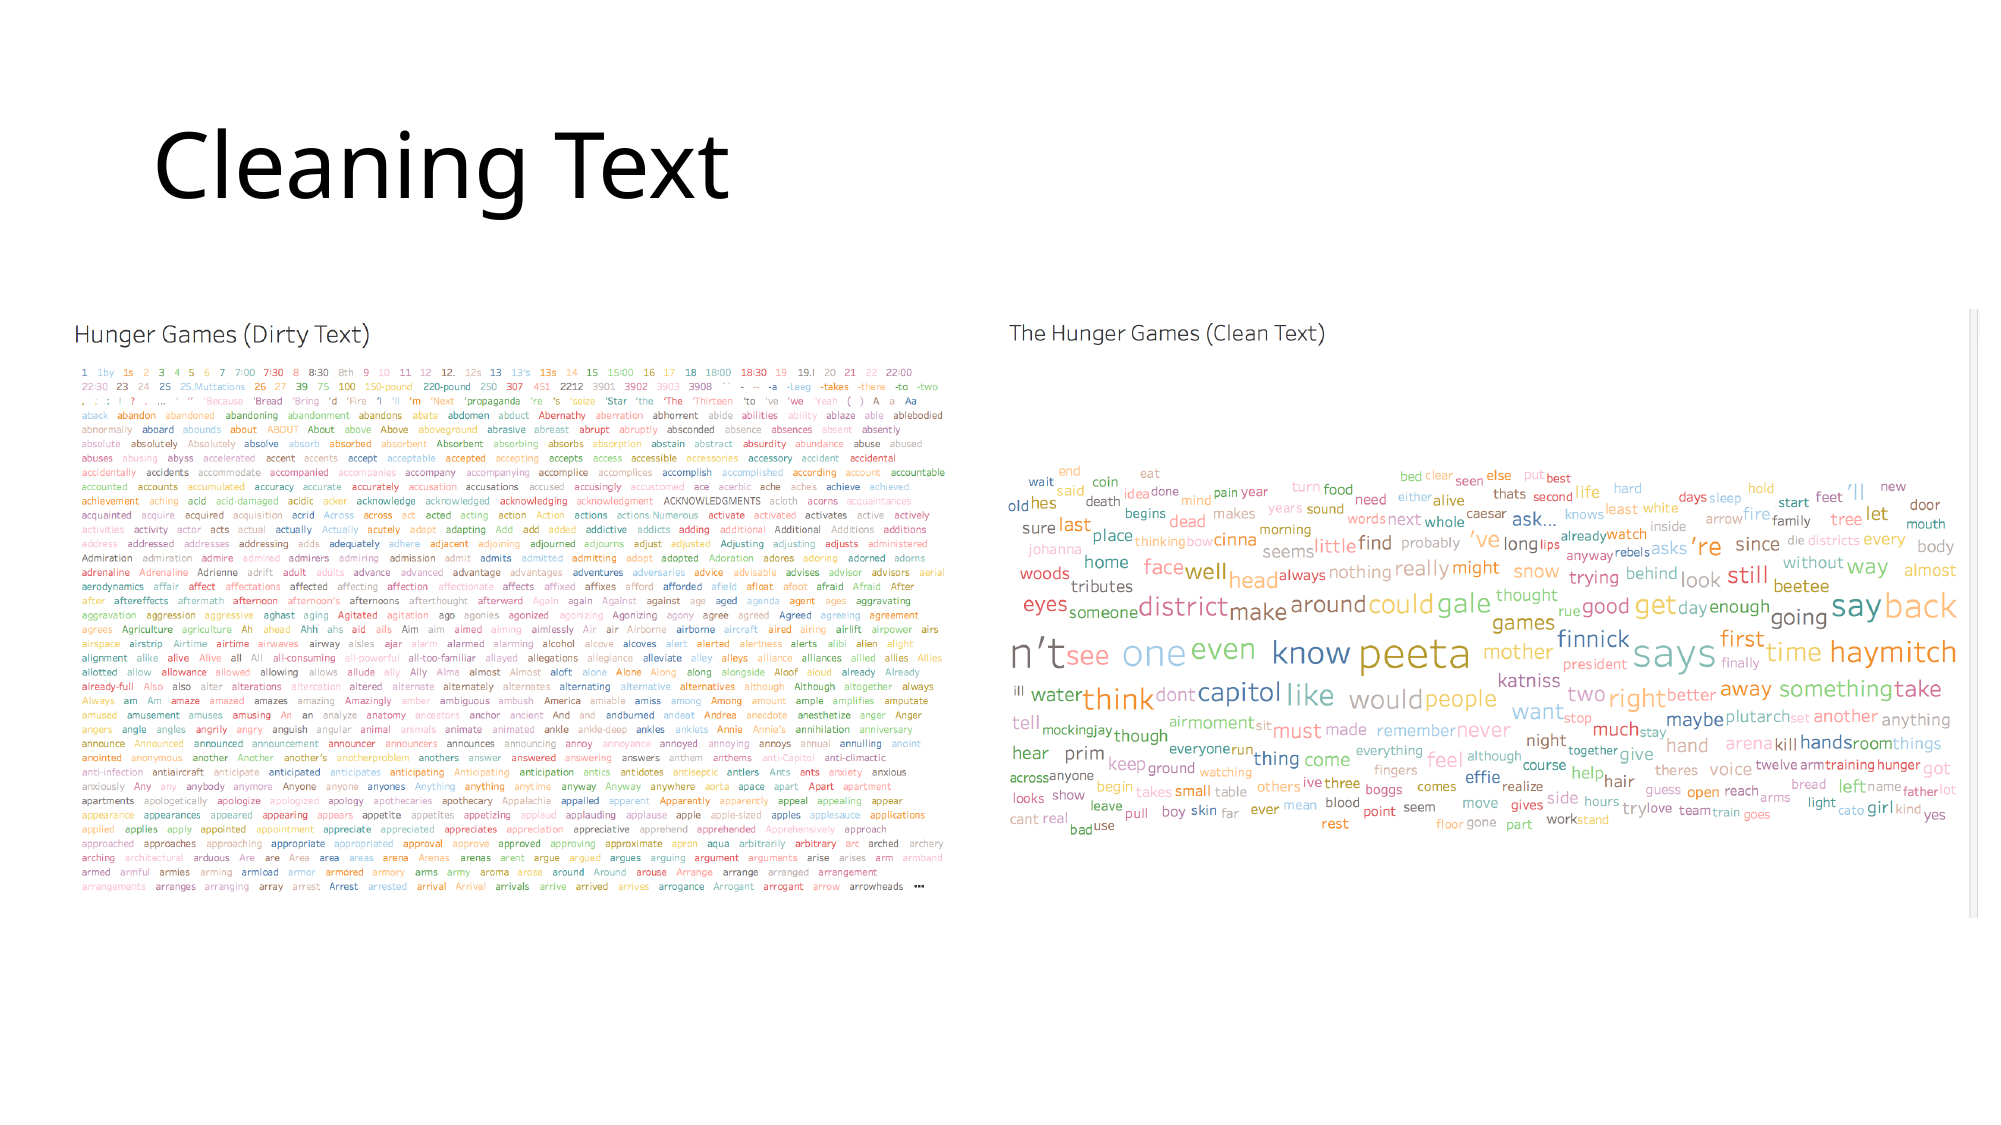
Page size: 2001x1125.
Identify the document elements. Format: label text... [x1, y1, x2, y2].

title Cleaning Text [137, 59, 1863, 278]
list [999, 309, 1980, 918]
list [65, 309, 963, 918]
